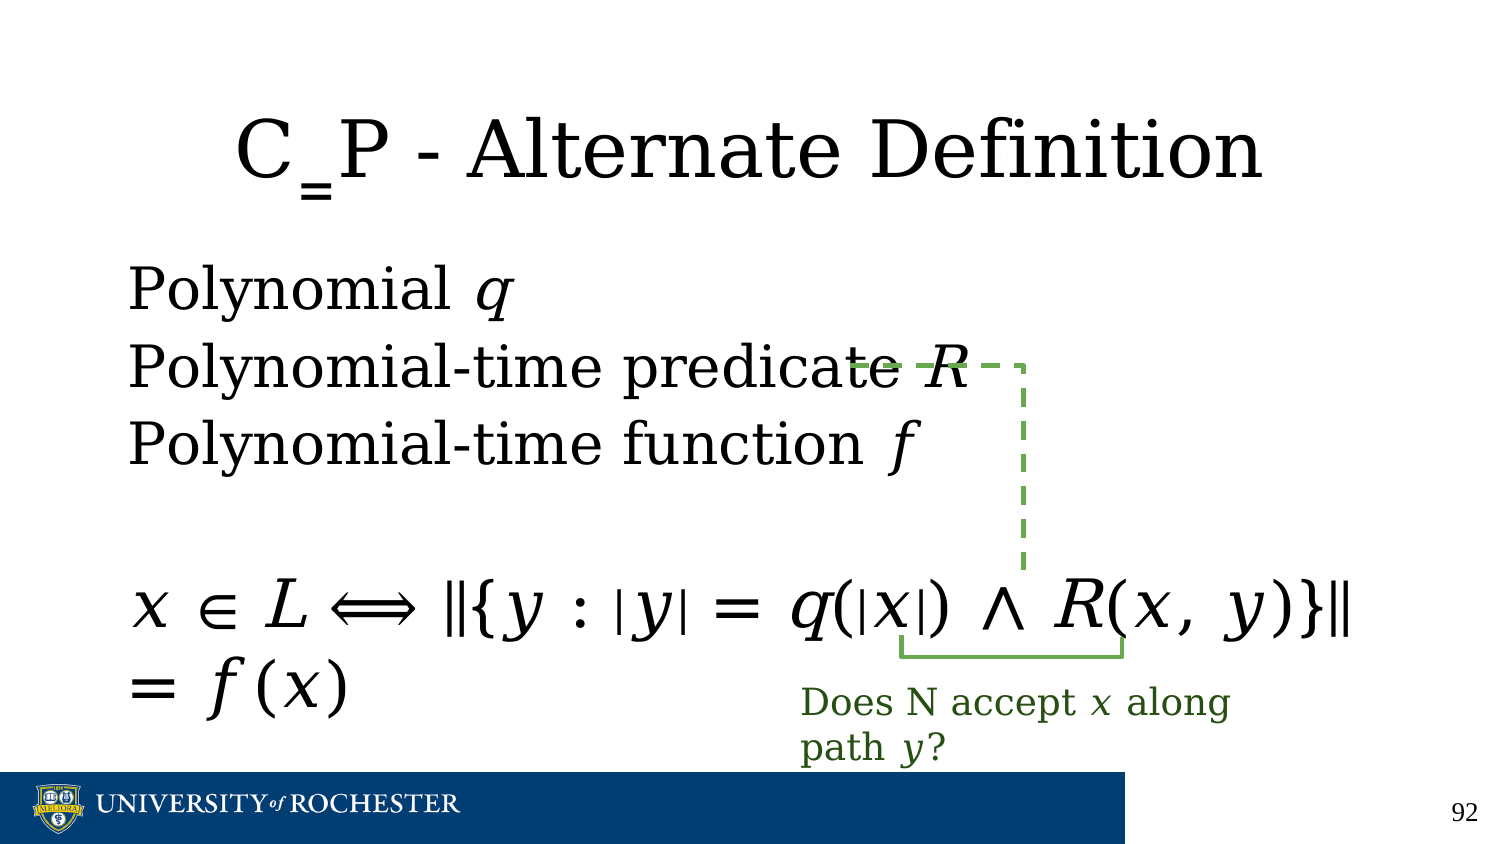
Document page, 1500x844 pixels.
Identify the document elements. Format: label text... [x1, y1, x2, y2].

title C‗P - Alternate Definition [112, 75, 1388, 216]
text_box Does N accept 𝑥 along path 𝑦? [784, 663, 1307, 783]
picture [0, 772, 1125, 844]
list Polynomial q Polynomial-time predicate R Polynomial-time function 𝑓 𝑥 ∈ L ⟺ ‖{𝑦 : |𝑦| = q(|𝑥|) ∧ R(𝑥, 𝑦)}‖ = 𝑓(𝑥) [112, 243, 1388, 751]
text_box [901, 634, 1122, 658]
slide_number ‹#› [1403, 779, 1494, 844]
text_box [850, 365, 1024, 579]
